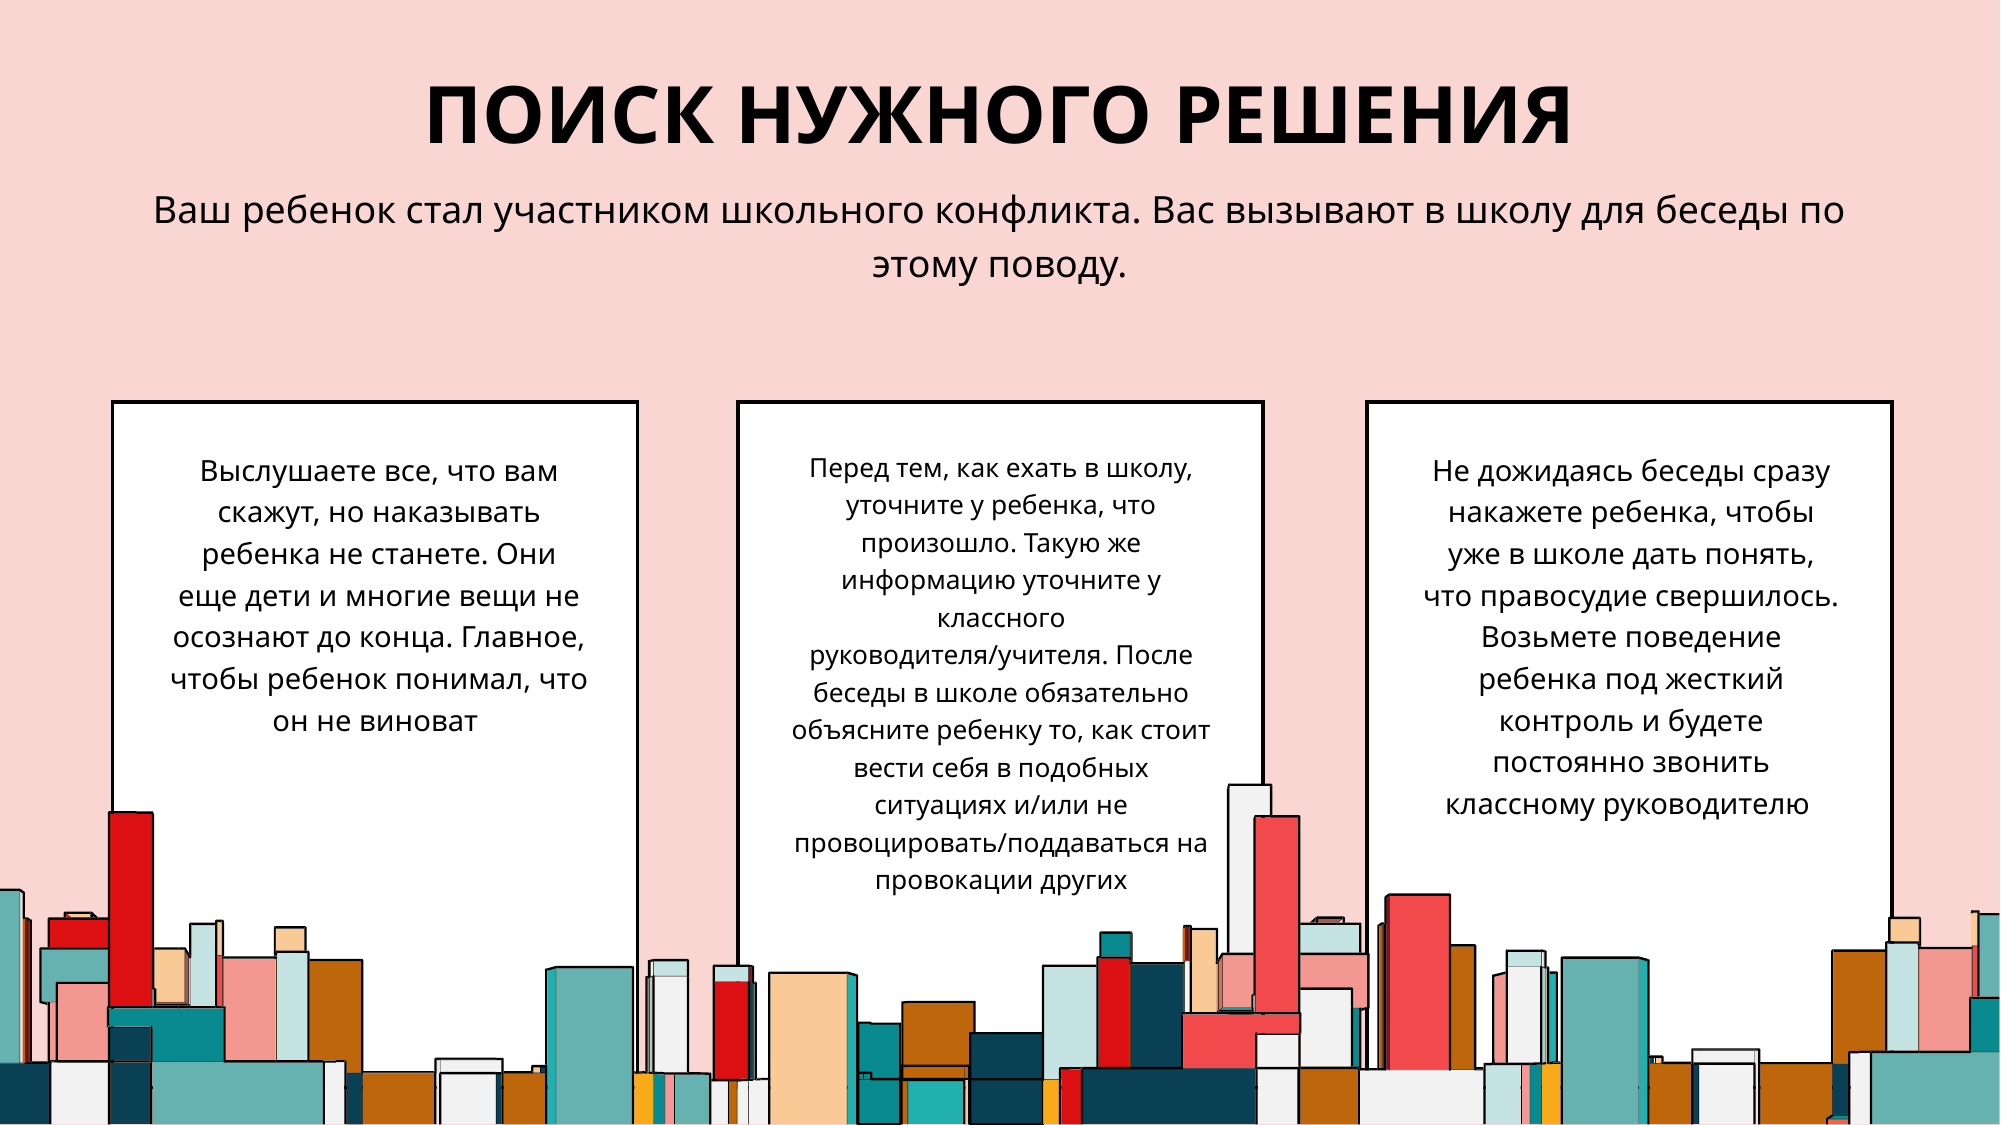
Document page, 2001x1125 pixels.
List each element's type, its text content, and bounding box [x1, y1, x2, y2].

list Перед тем, как ехать в школу, уточните у ребенка, что произошло. Такую же информацию уточните у классного руководителя/учителя. После беседы в школе обязательно объясните ребенку то, как стоит вести себя в подобных ситуациях и/или не провоцировать/поддаваться на провокации других [776, 437, 1227, 905]
list Не дожидаясь беседы сразу накажете ребенка, чтобы уже в школе дать понять, что правосудие свершилось. Возьмете поведение ребенка под жесткий контроль и будете постоянно звонить классному руководителю [1406, 437, 1857, 874]
list Ваш ребенок стал участником школьного конфликта. Вас вызывают в школу для беседы по этому поводу. [104, 169, 1896, 324]
list Выслушаете все, что вам скажут, но наказывать ребенка не станете. Они еще дети и многие вещи не осознают до конца. Главное, чтобы ребенок понимал, что он не виноват [154, 437, 605, 874]
title Поиск нужного решения [104, 65, 1896, 169]
